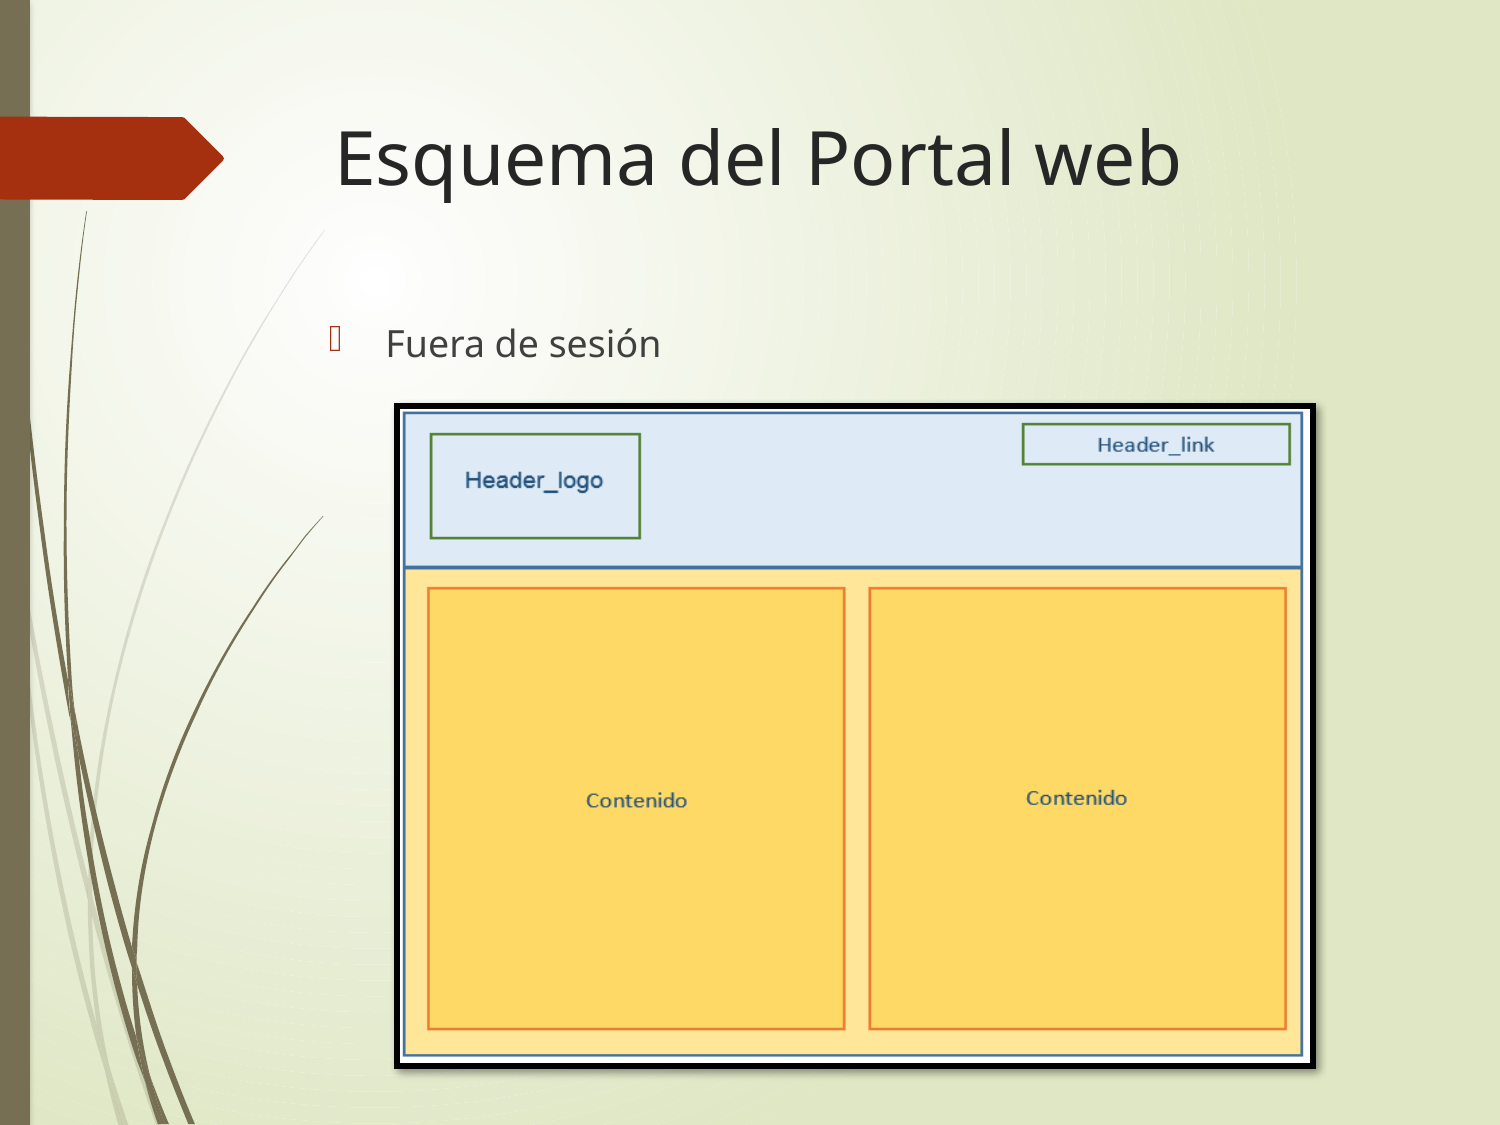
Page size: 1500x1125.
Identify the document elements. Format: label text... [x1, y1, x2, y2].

title Esquema del Portal web [319, 102, 1400, 313]
list Fuera de sesión [314, 312, 1396, 933]
picture [399, 408, 1310, 1063]
